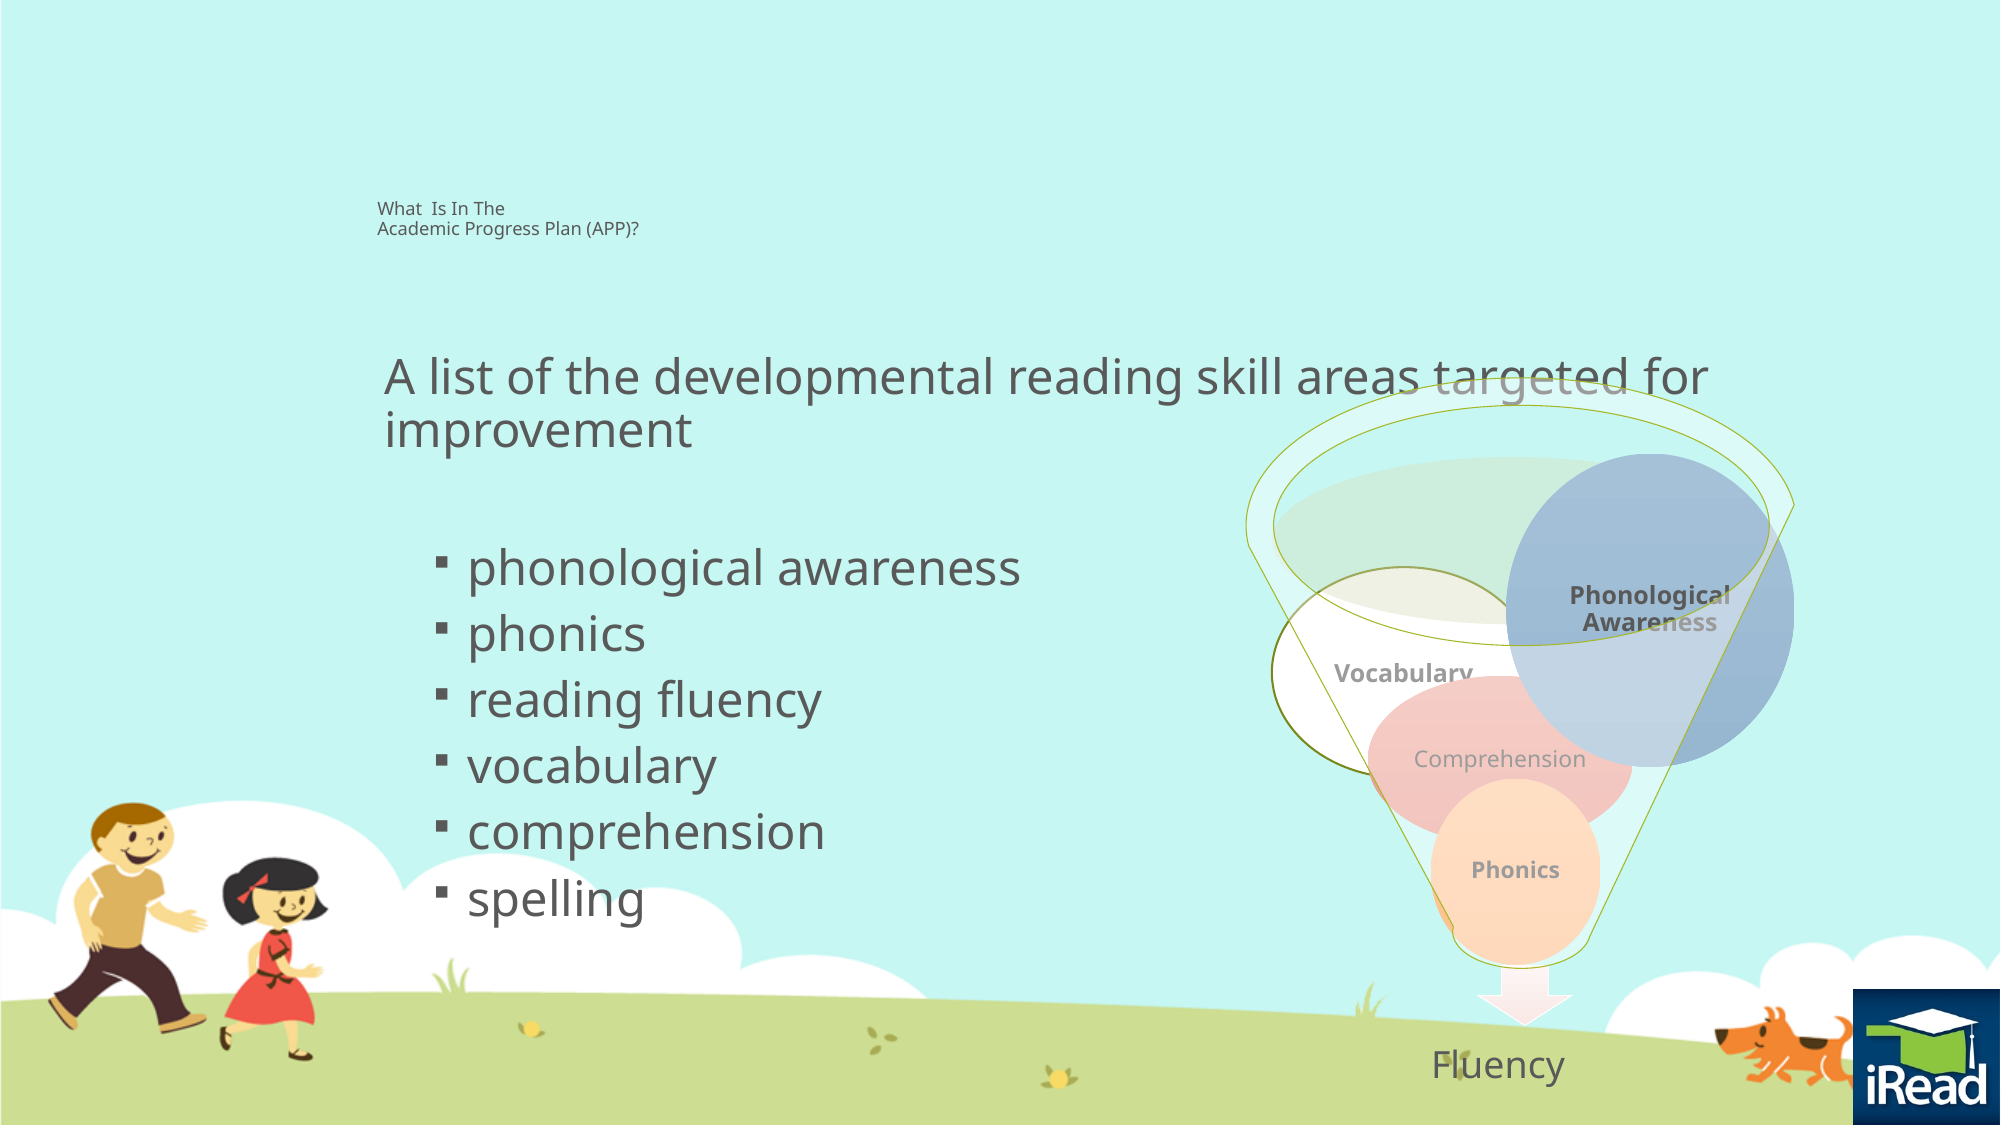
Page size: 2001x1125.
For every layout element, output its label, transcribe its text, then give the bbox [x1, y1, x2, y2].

title What Is In The Academic Progress Plan (APP)? [362, 50, 1900, 247]
picture [0, 0, 2001, 1125]
list A list of the developmental reading skill areas targeted for improvement phonological awareness phonics reading fluency vocabulary comprehension spelling [362, 262, 1900, 938]
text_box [1109, 331, 1857, 1096]
